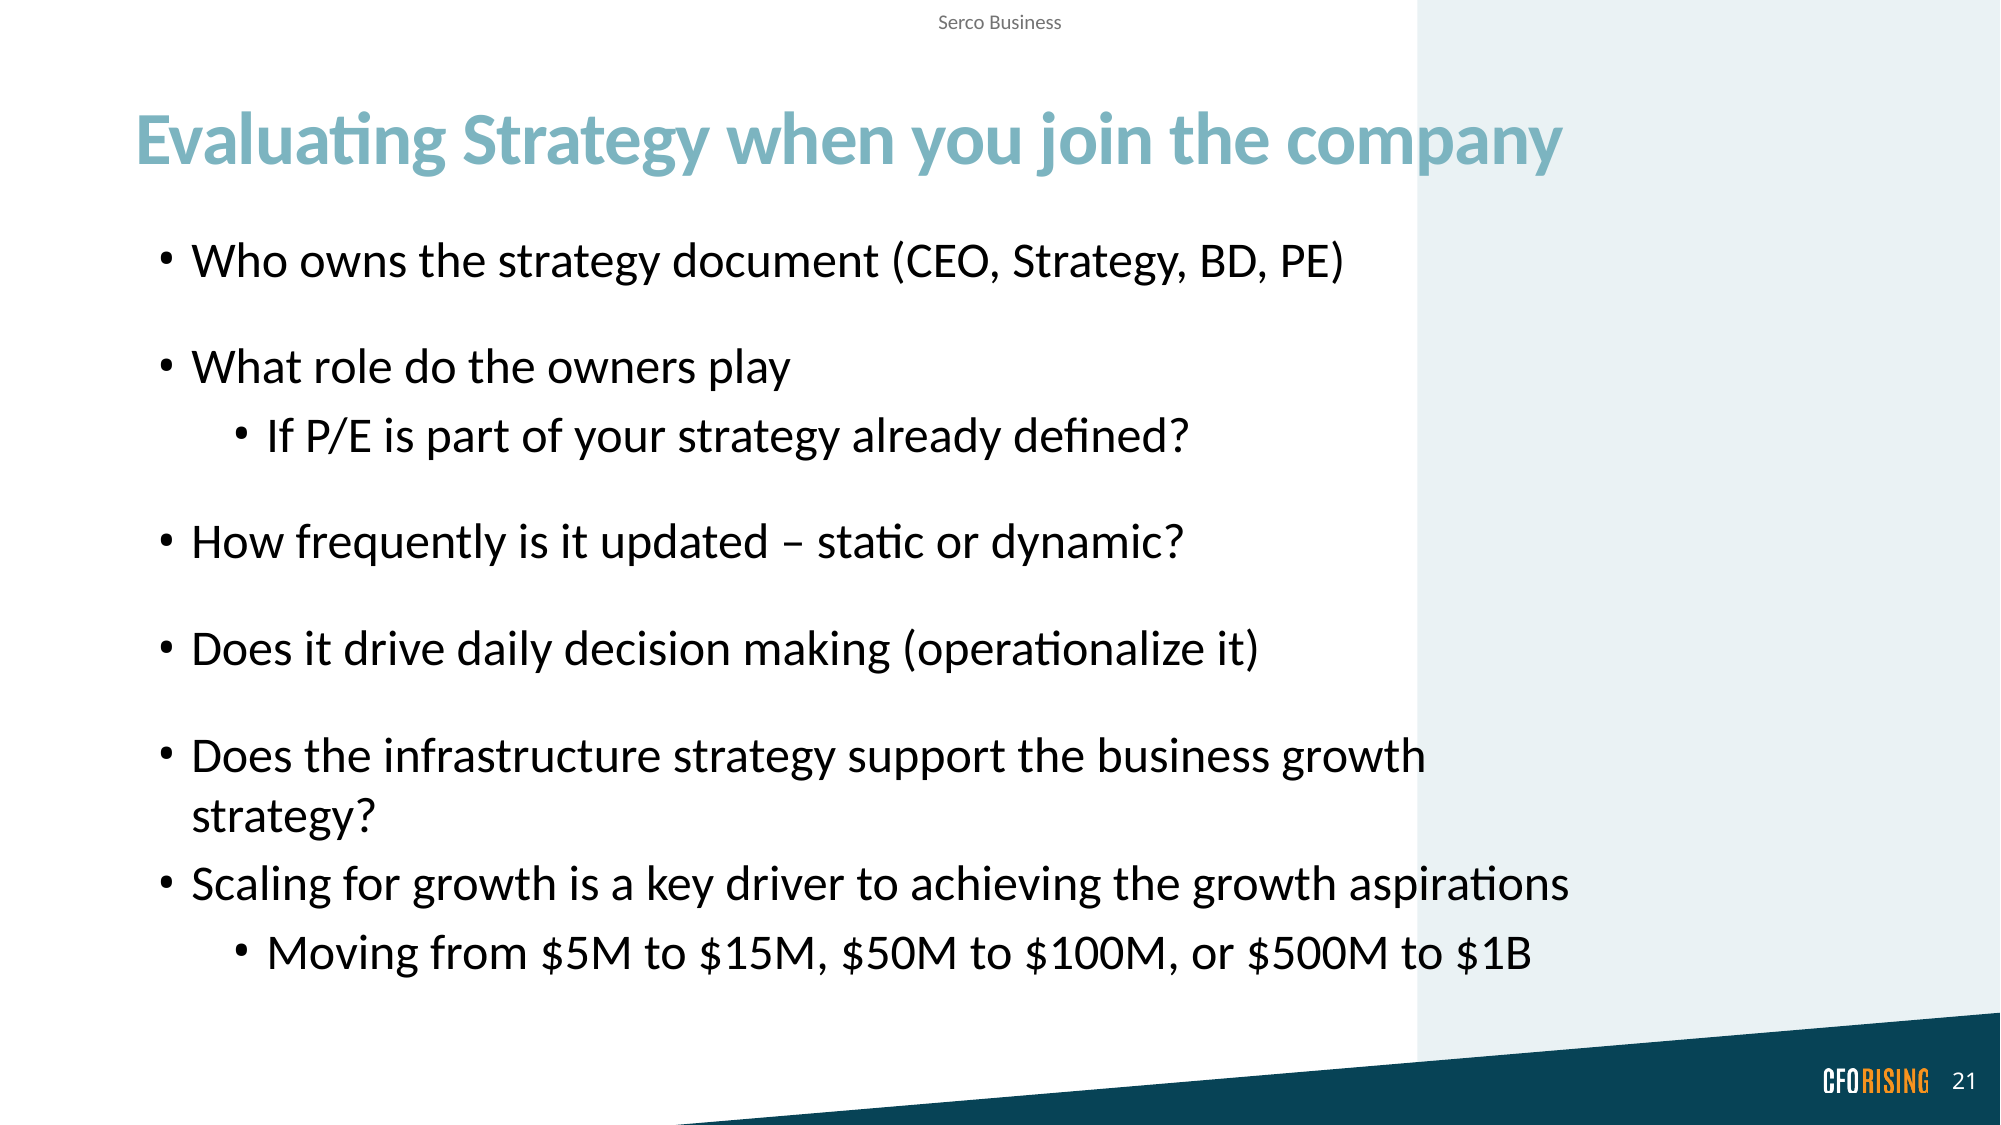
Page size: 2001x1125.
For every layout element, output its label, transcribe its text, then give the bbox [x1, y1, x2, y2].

slide_number 21 [1937, 1052, 2000, 1113]
title Evaluating Strategy when you join the company [120, 51, 1880, 188]
text_box Who owns the strategy document (CEO, Strategy, BD, PE) What role do the owners play If P/E is part of your strategy already defined? How frequently is it updated – static or dynamic? Does it drive daily decision making (operationalize it) Does the infrastructure strategy support the business growth strategy? Scaling for growth is a key driver to achieving the growth aspirations Moving from $5M to $15M, $50M to $100M, or $500M to $1B [119, 219, 1594, 1065]
